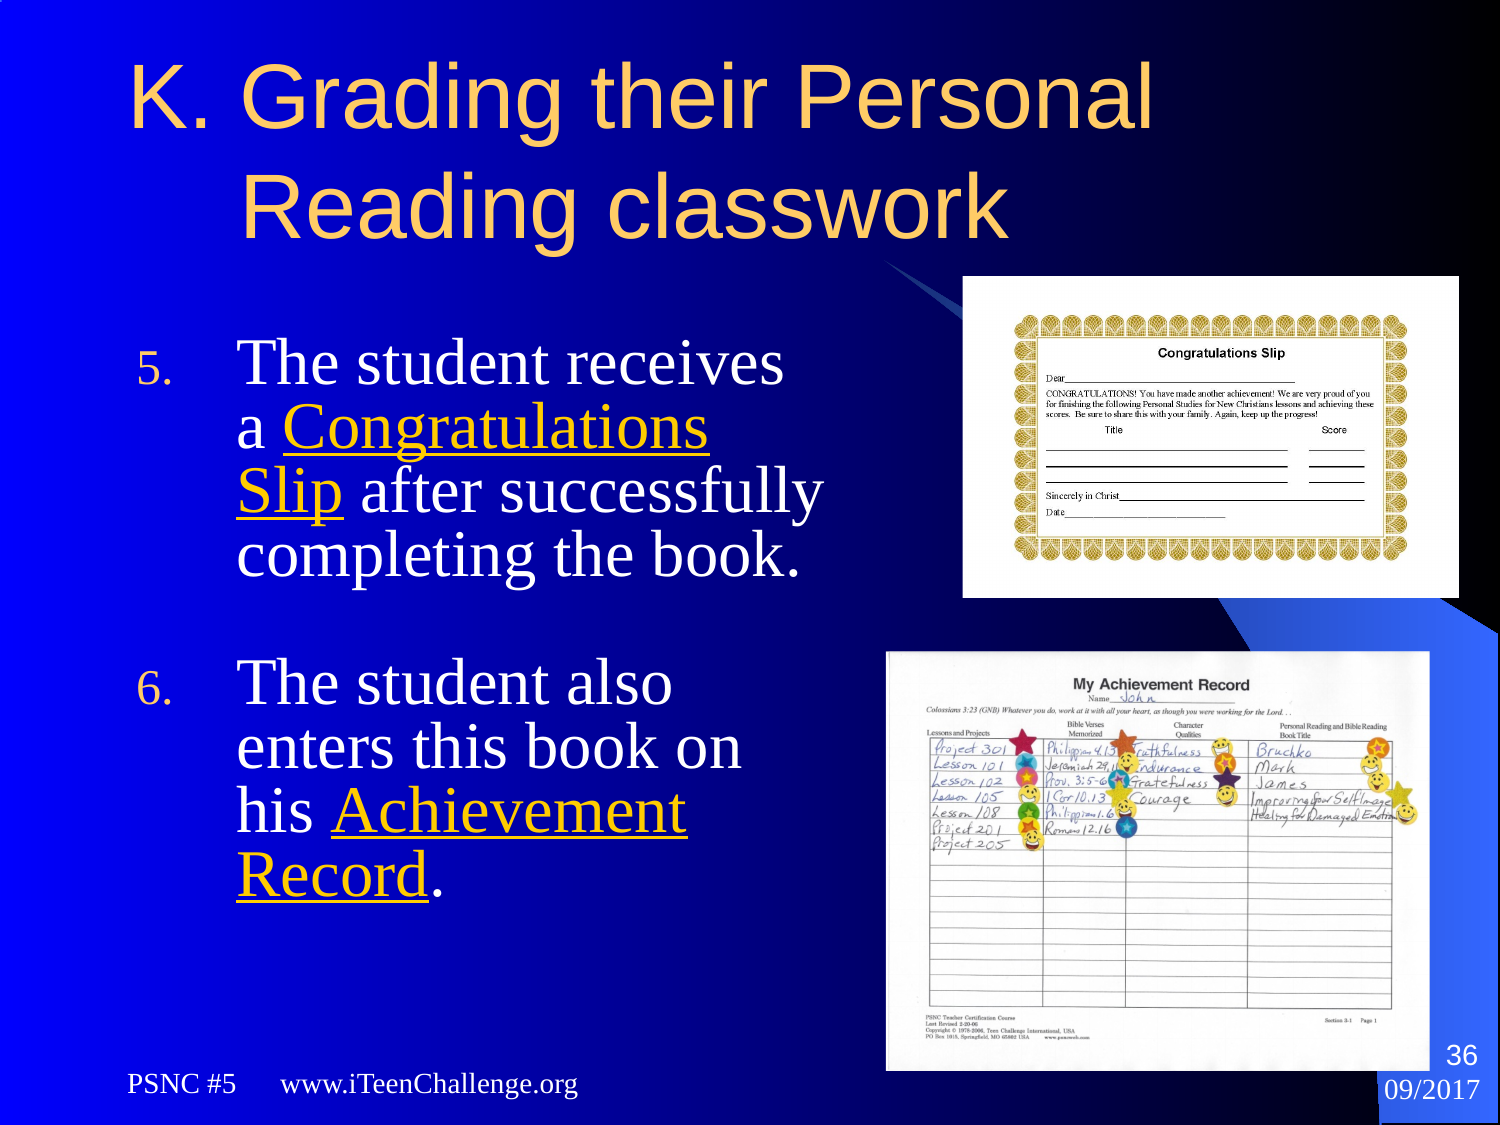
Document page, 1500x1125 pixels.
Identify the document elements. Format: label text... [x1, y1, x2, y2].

slide_number 36 [1372, 1008, 1494, 1072]
picture [885, 276, 1460, 1125]
list The student receives a Congratulations Slip after successfully completing the book. The student also enters this book on his Achievement Record. [106, 326, 863, 989]
footer PSNC #5 www.iTeenChallenge.org [111, 1044, 813, 1120]
slide_number 09/2017 [1372, 1056, 1497, 1120]
title K. Grading their Personal Reading classwork [111, 18, 1438, 276]
